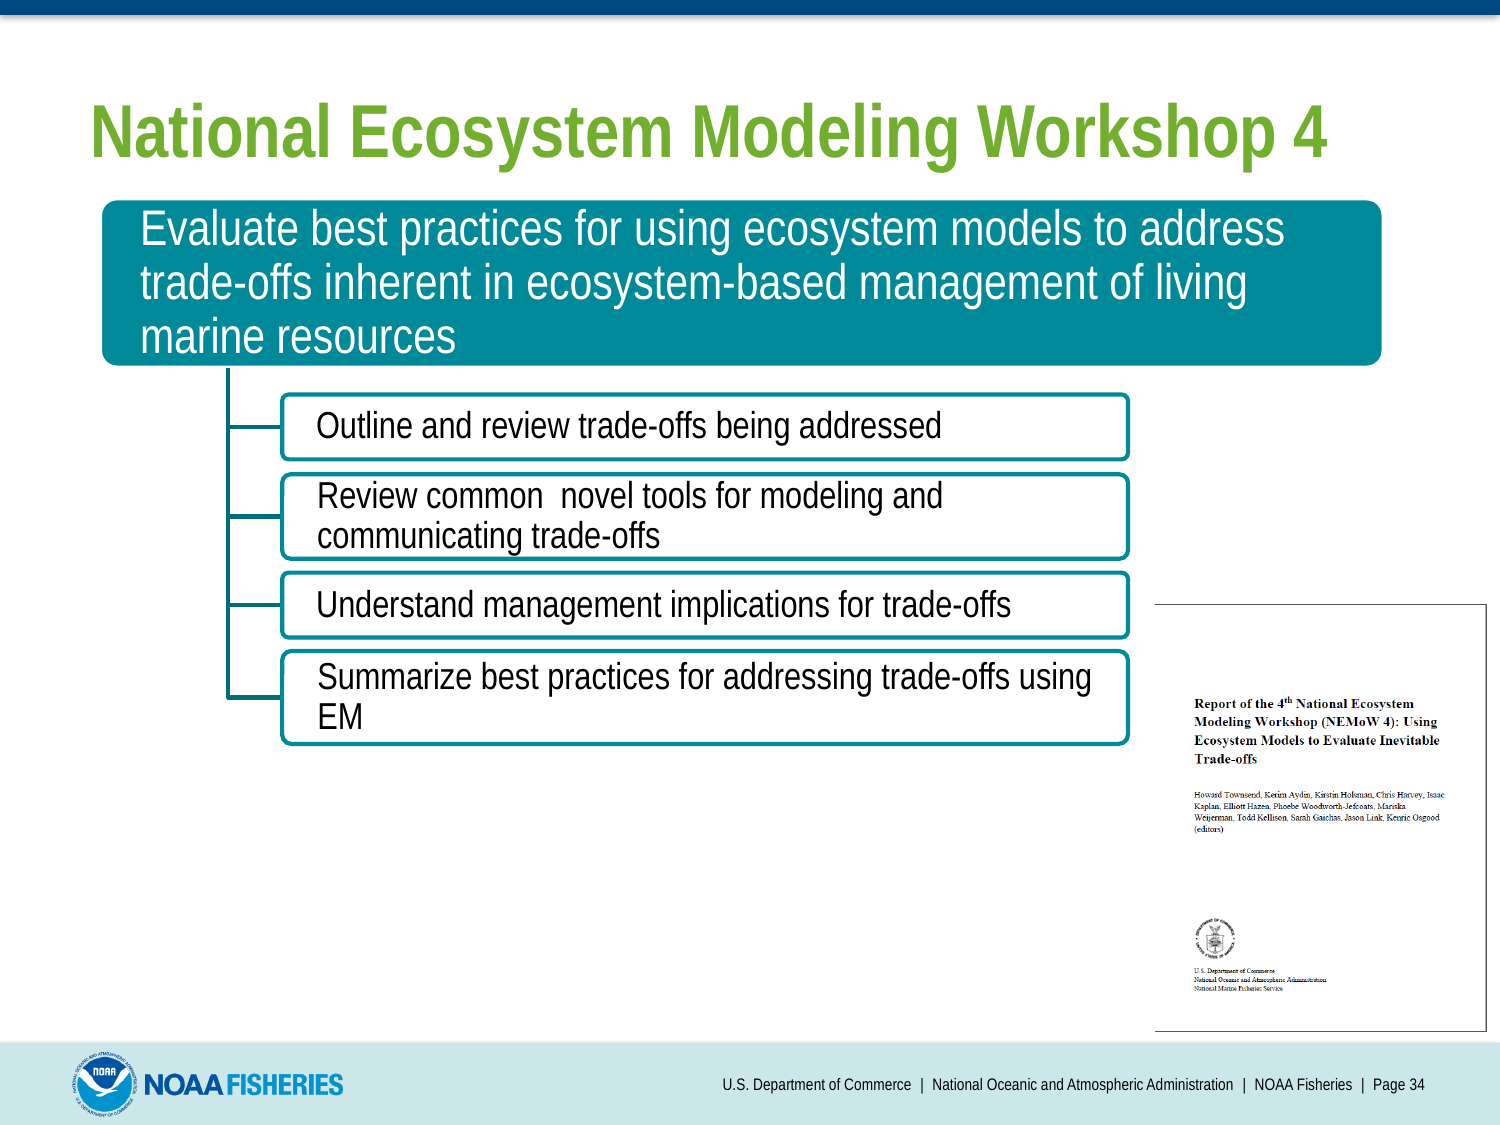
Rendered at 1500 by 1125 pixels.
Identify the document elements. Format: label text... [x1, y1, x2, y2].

slide_number U.S. Department of Commerce | National Oceanic and Atmospheric Administration | NOAA Fisheries | Page 34 [375, 1042, 1425, 1125]
picture [335, 1078, 343, 1085]
title National Ecosystem Modeling Workshop 4 [75, 75, 1425, 186]
picture [1155, 604, 1487, 1033]
picture [72, 1052, 343, 1117]
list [99, 198, 1386, 856]
